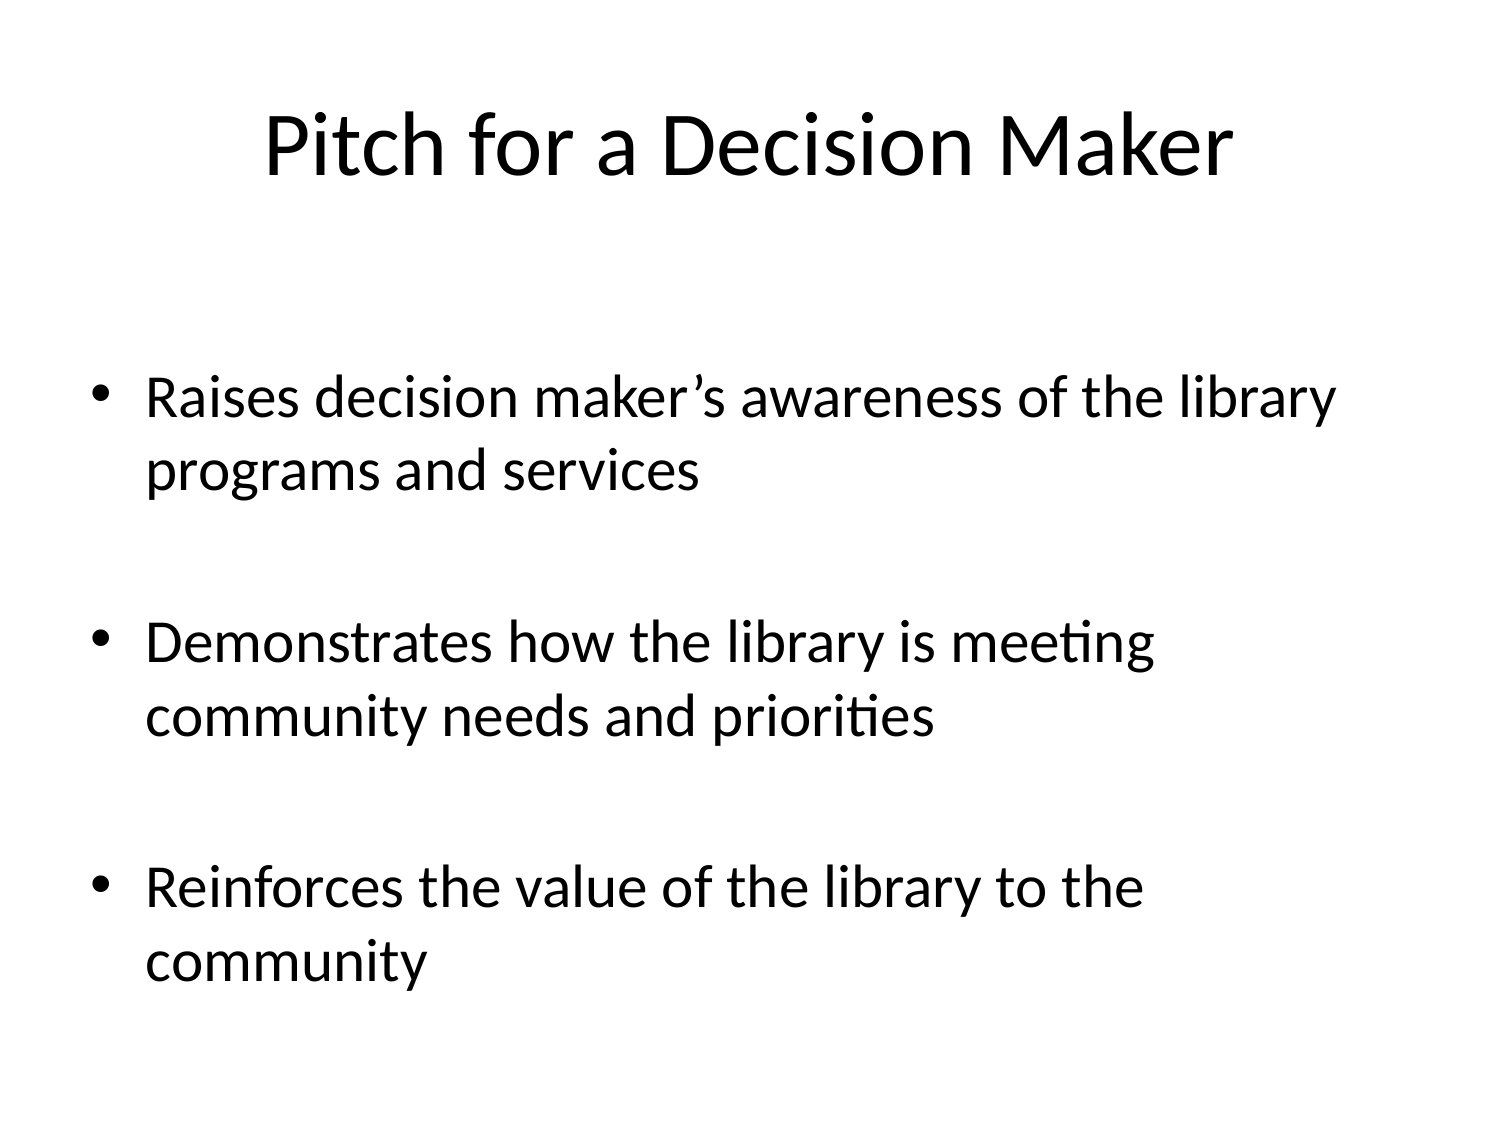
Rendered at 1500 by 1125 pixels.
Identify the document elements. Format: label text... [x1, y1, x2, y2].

title Pitch for a Decision Maker [75, 45, 1425, 233]
list Raises decision maker’s awareness of the library programs and services Demonstrates how the library is meeting community needs and priorities Reinforces the value of the library to the community [75, 262, 1425, 1005]
